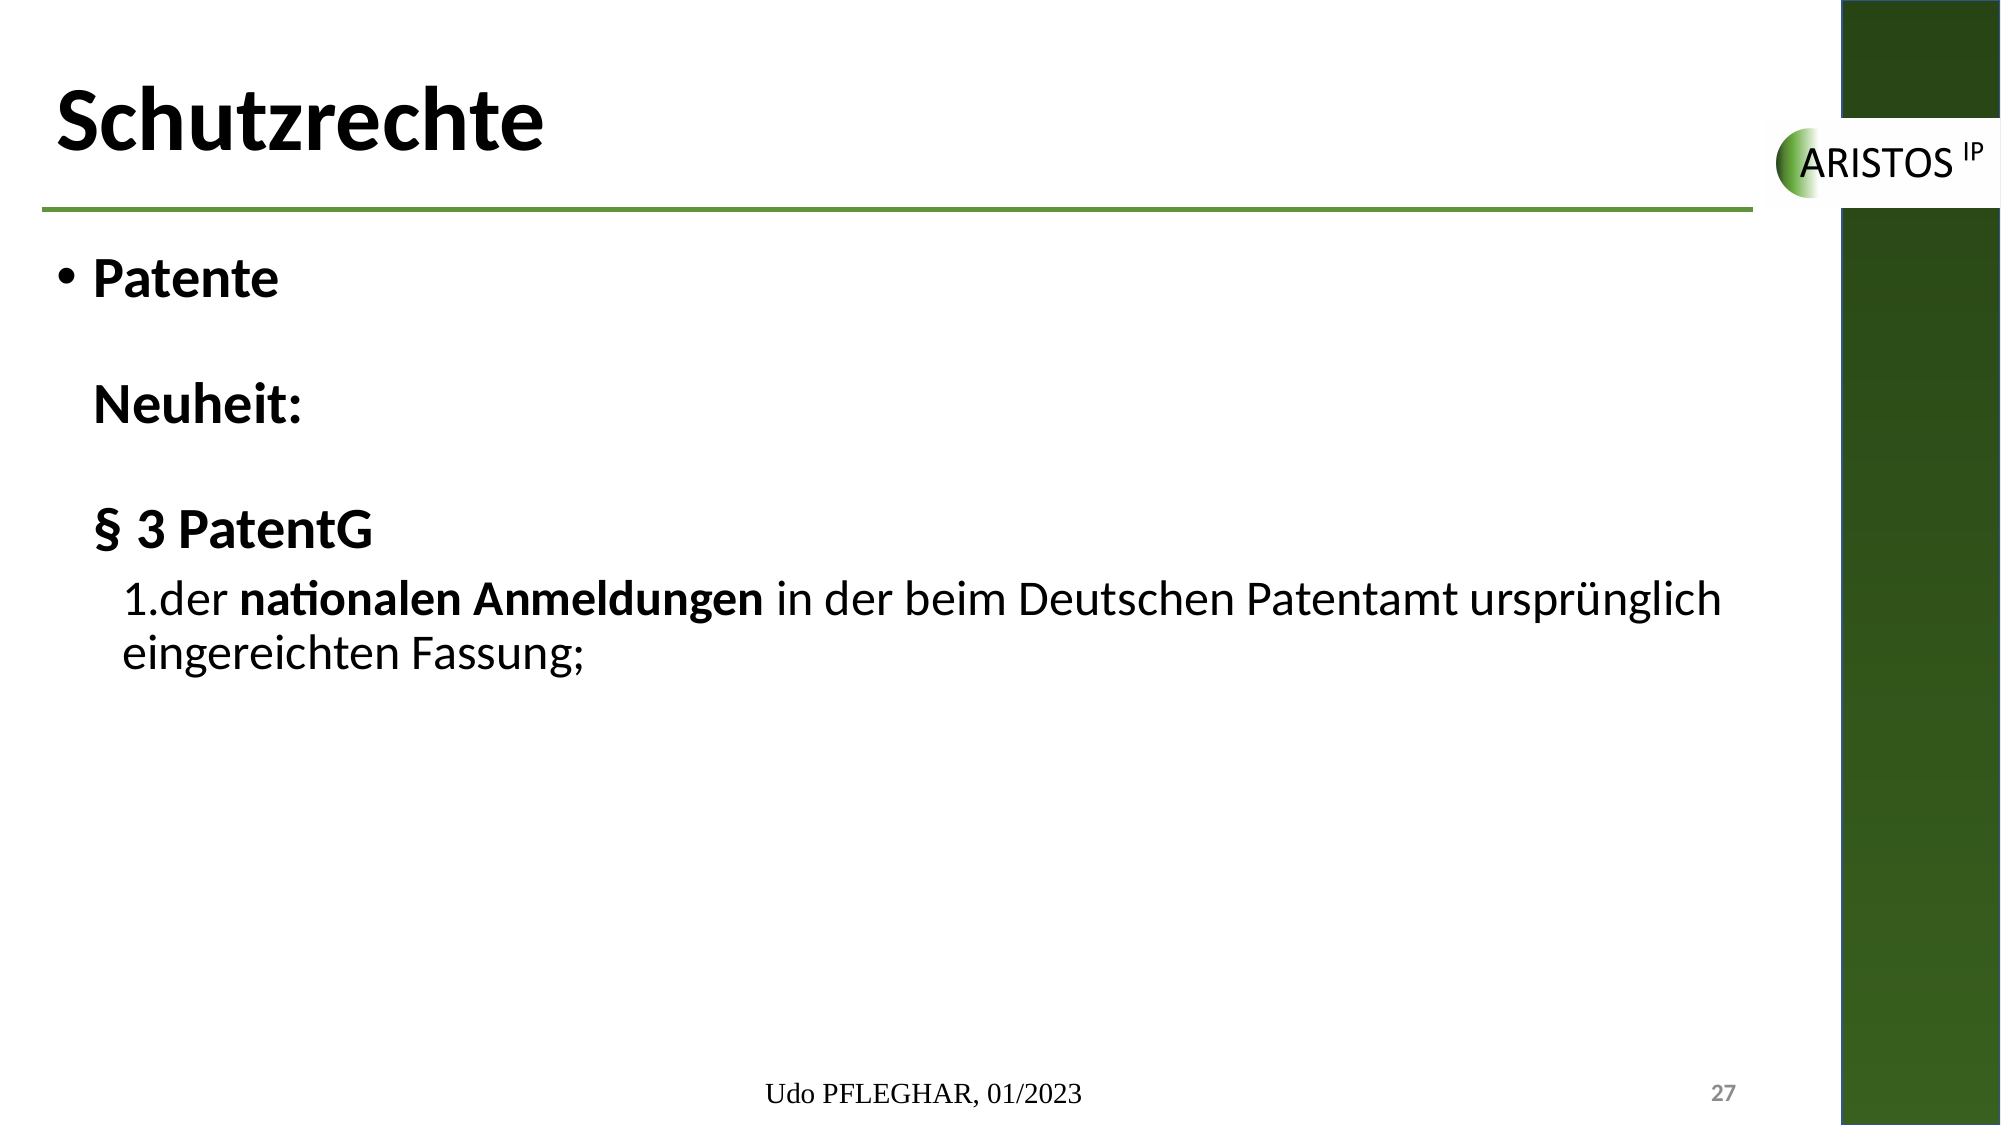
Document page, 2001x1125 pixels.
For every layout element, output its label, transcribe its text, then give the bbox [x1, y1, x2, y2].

footer Udo PFLEGHAR, 01/2023 [515, 1068, 1332, 1115]
title Schutzrechte [41, 59, 1753, 183]
slide_number 27 [1352, 1068, 1752, 1115]
list Patente Neuheit: § 3 PatentG 1.der nationalen Anmeldungen in der beim Deutschen Patentamt ursprünglich eingereichten Fassung; [41, 239, 1752, 1038]
picture [1764, 118, 2001, 208]
